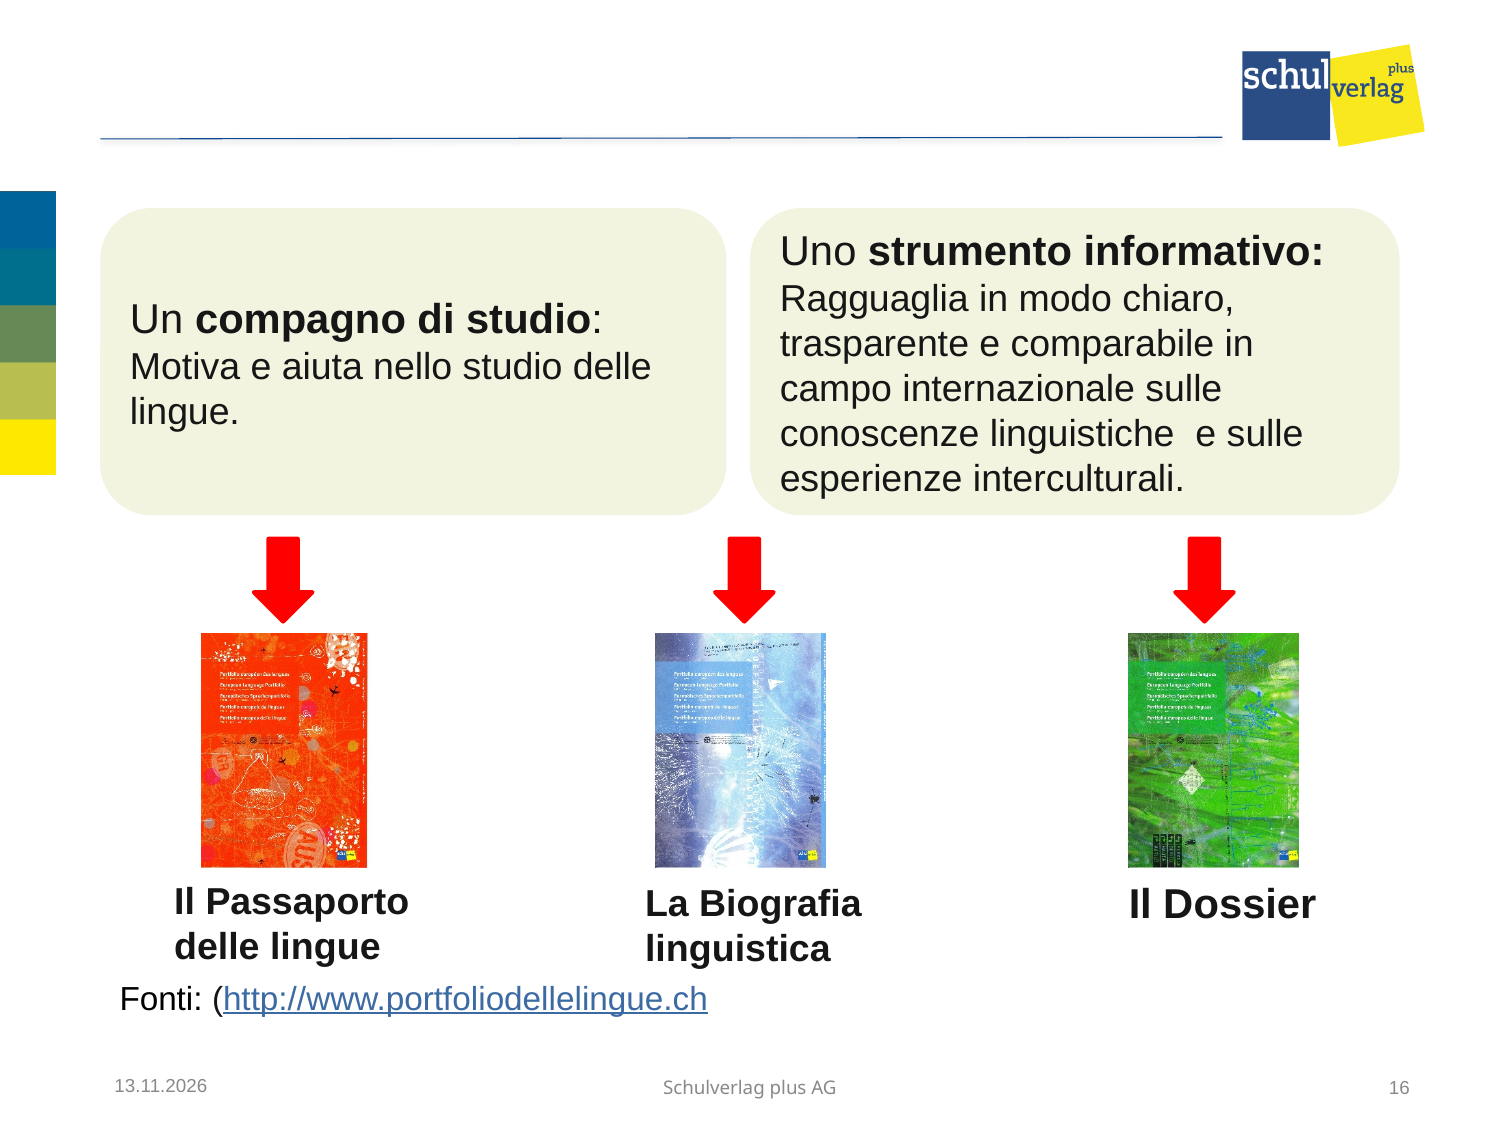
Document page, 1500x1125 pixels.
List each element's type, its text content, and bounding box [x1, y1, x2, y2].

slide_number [99, 1054, 450, 1115]
slide_number 16 [1074, 1056, 1425, 1117]
footer Schulverlag plus AG [512, 1056, 988, 1117]
text_box Il Passaporto delle lingue [159, 869, 467, 975]
picture [0, 191, 56, 247]
text_box [713, 536, 776, 624]
text_box Fonti: (http://www.portfoliodellelingue.ch [104, 969, 724, 1064]
text_box [251, 536, 315, 624]
picture [1242, 44, 1425, 147]
text_box Il Dossier [1080, 869, 1365, 935]
text_box [1173, 536, 1236, 624]
picture [201, 633, 373, 868]
text_box Uno strumento informativo: Ragguaglia in modo chiaro, trasparente e comparabile in campo internazionale sulle conoscenze linguistiche e sulle esperienze interculturali. [747, 205, 1402, 518]
picture [0, 306, 56, 475]
picture [655, 633, 826, 868]
text_box Un compagno di studio: Motiva e aiuta nello studio delle lingue. [98, 205, 729, 518]
picture [1127, 633, 1299, 868]
text_box La Biografia linguistica [630, 871, 1010, 1022]
